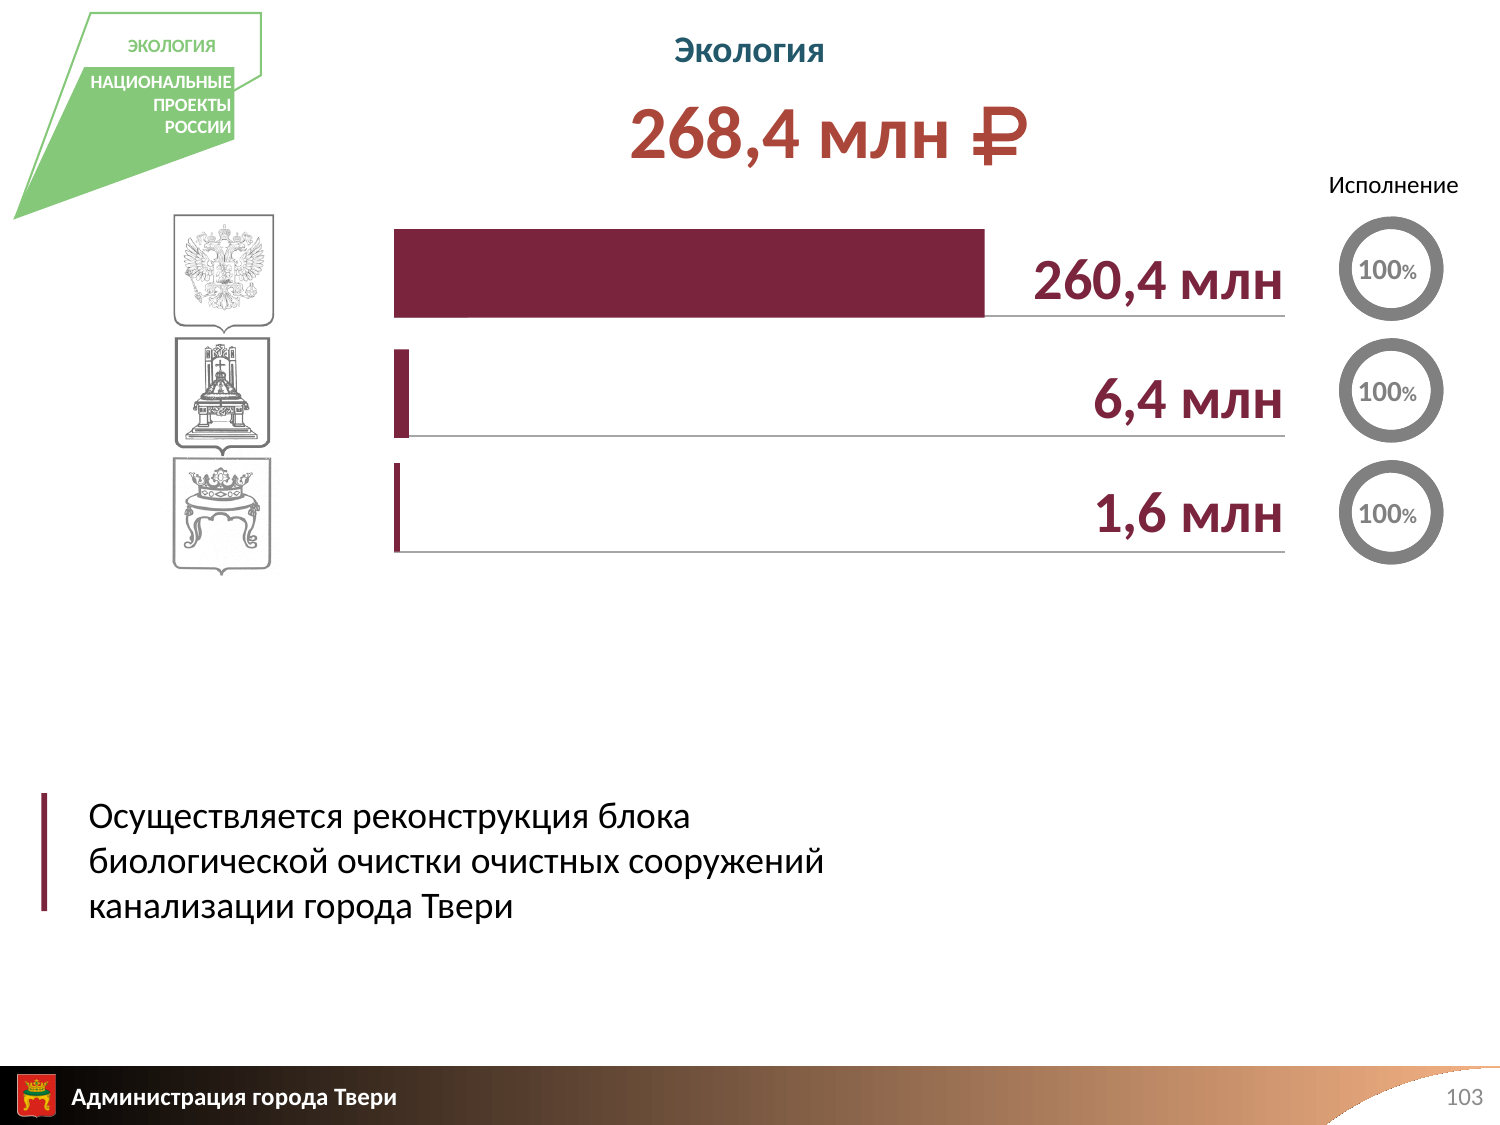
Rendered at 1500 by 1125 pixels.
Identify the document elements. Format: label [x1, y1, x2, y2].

text_box [972, 105, 1028, 167]
text_box [73, 783, 852, 934]
picture [17, 1074, 56, 1118]
text_box [0, 1064, 1500, 1125]
text_box [1314, 161, 1481, 206]
picture [154, 220, 292, 577]
text_box [393, 462, 1300, 553]
slide_number [1161, 1065, 1499, 1125]
text_box [393, 348, 1300, 439]
text_box [40, 792, 48, 912]
text_box [393, 228, 1299, 319]
text_box [531, 16, 969, 181]
text_box [1342, 344, 1438, 437]
text_box [13, 13, 293, 220]
text_box [1342, 222, 1438, 315]
text_box [1342, 466, 1438, 559]
